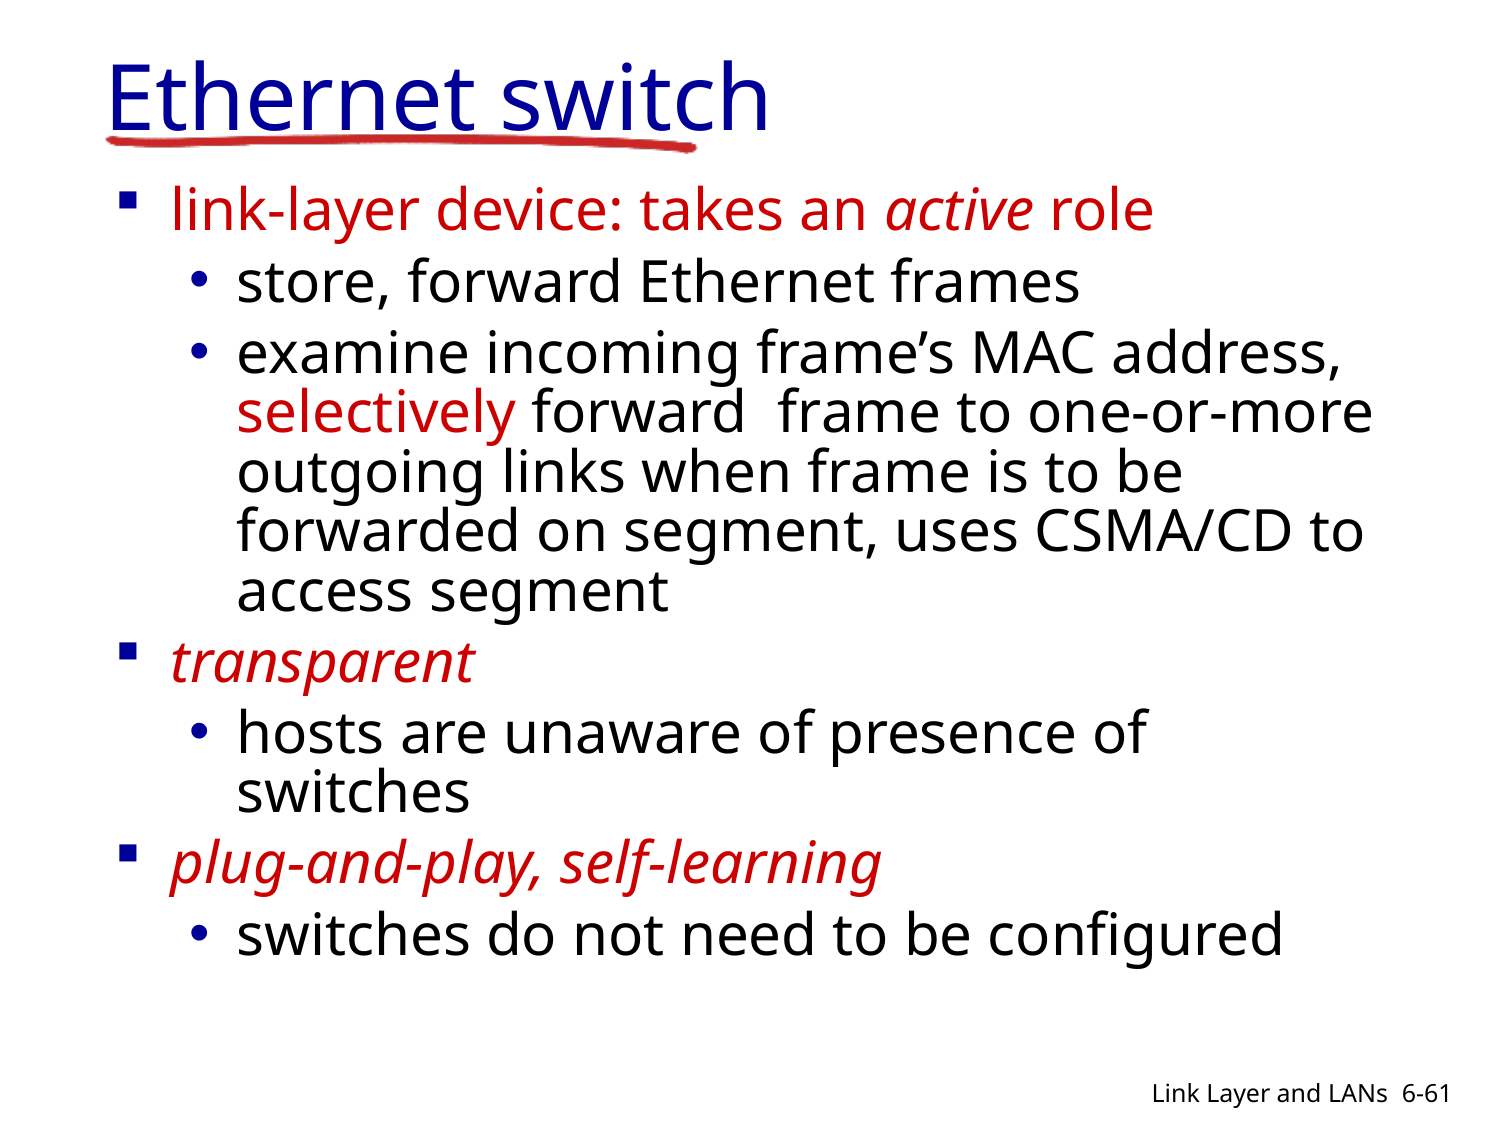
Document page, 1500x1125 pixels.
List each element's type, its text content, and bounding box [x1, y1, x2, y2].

slide_number 6-61 [1387, 1069, 1478, 1115]
footer Link Layer and LANs [1045, 1069, 1404, 1110]
list link-layer device: takes an active role store, forward Ethernet frames examine incoming frame’s MAC address, selectively forward frame to one-or-more outgoing links when frame is to be forwarded on segment, uses CSMA/CD to access segment transparent hosts are unaware of presence of switches plug-and-play, self-learning switches do not need to be configured [99, 175, 1412, 937]
picture [103, 129, 704, 159]
title Ethernet switch [89, 0, 1365, 188]
